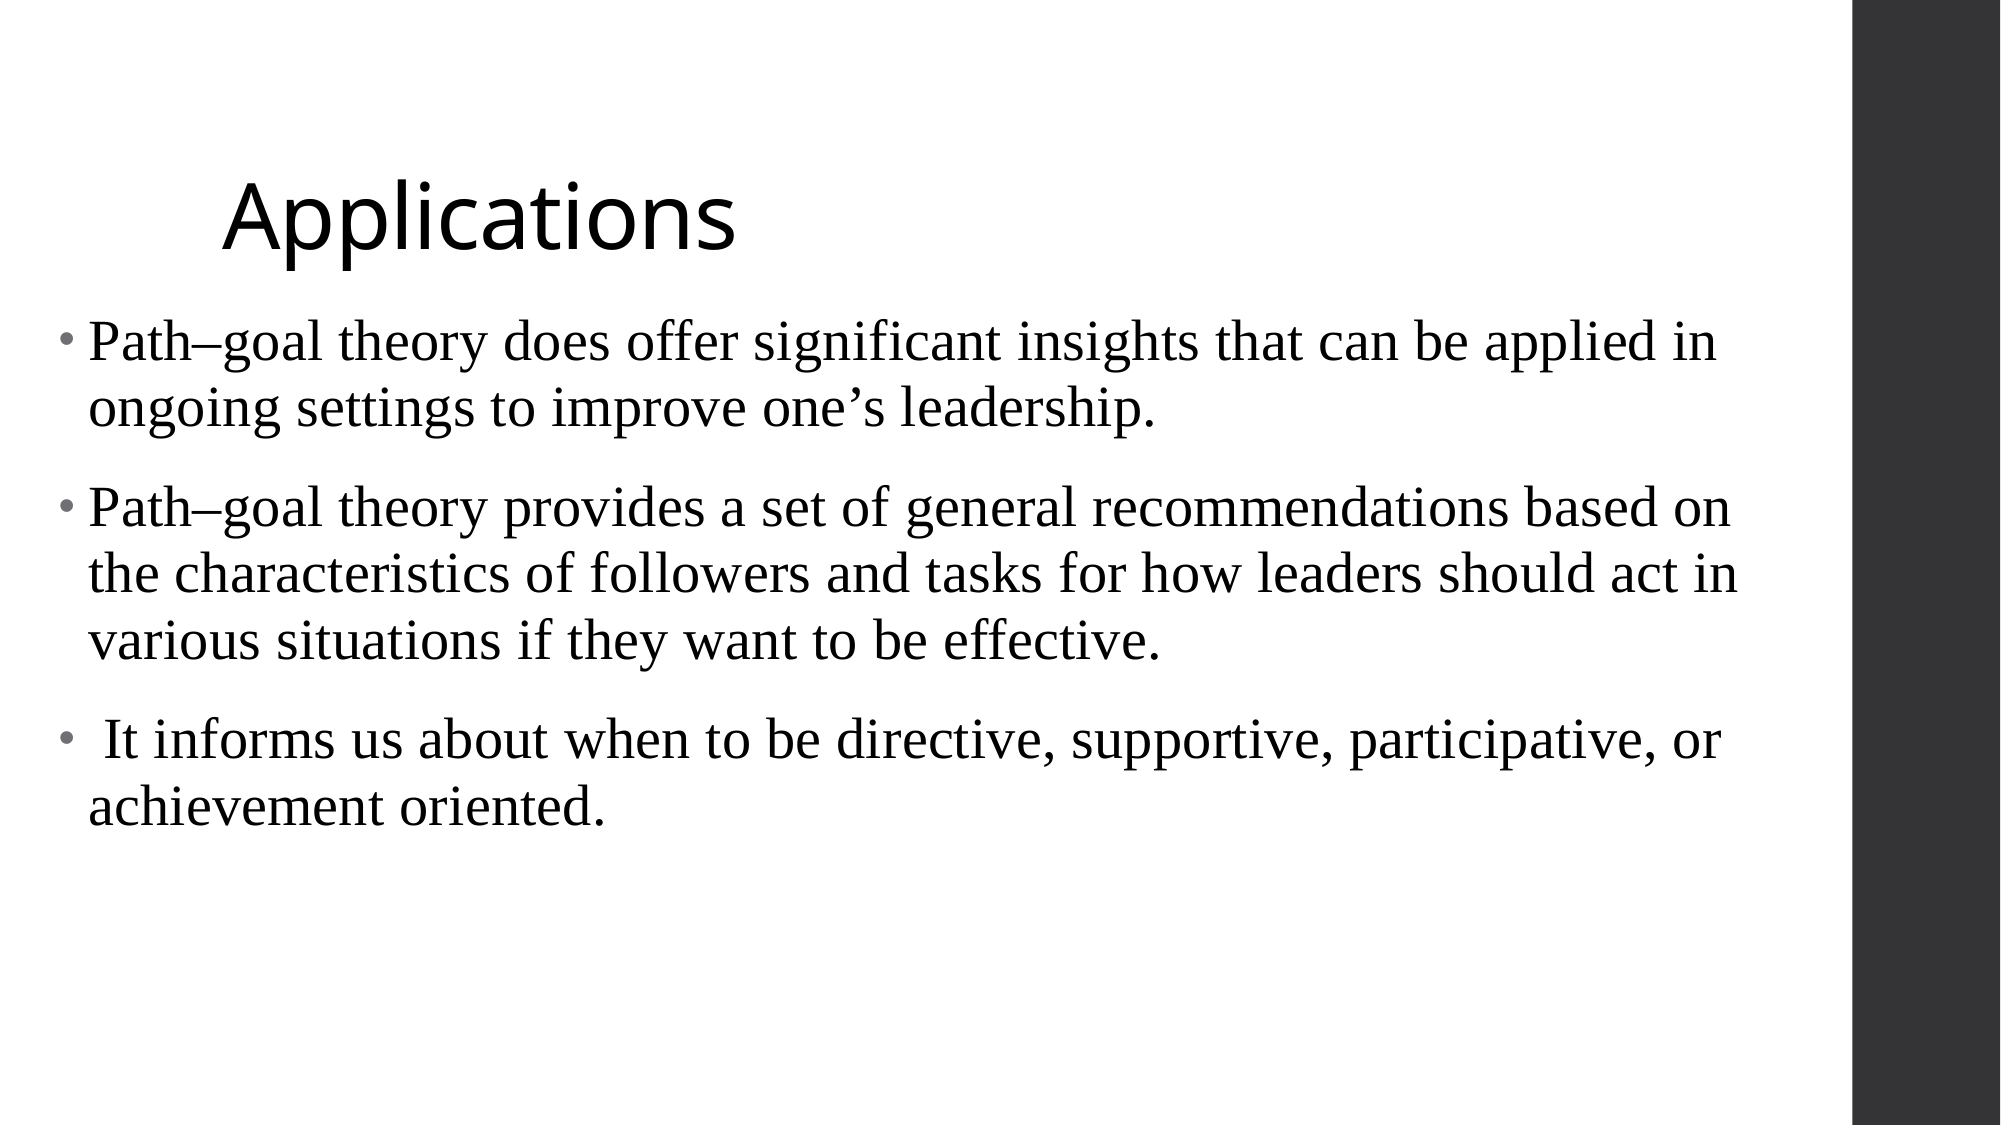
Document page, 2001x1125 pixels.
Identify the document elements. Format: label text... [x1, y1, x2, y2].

list Path–goal theory does offer significant insights that can be applied in ongoing settings to improve one’s leadership. Path–goal theory provides a set of general recommendations based on the characteristics of followers and tasks for how leaders should act in various situations if they want to be effective. It informs us about when to be directive, supportive, participative, or achievement oriented. [43, 299, 1797, 1033]
title Applications [206, 60, 1797, 278]
